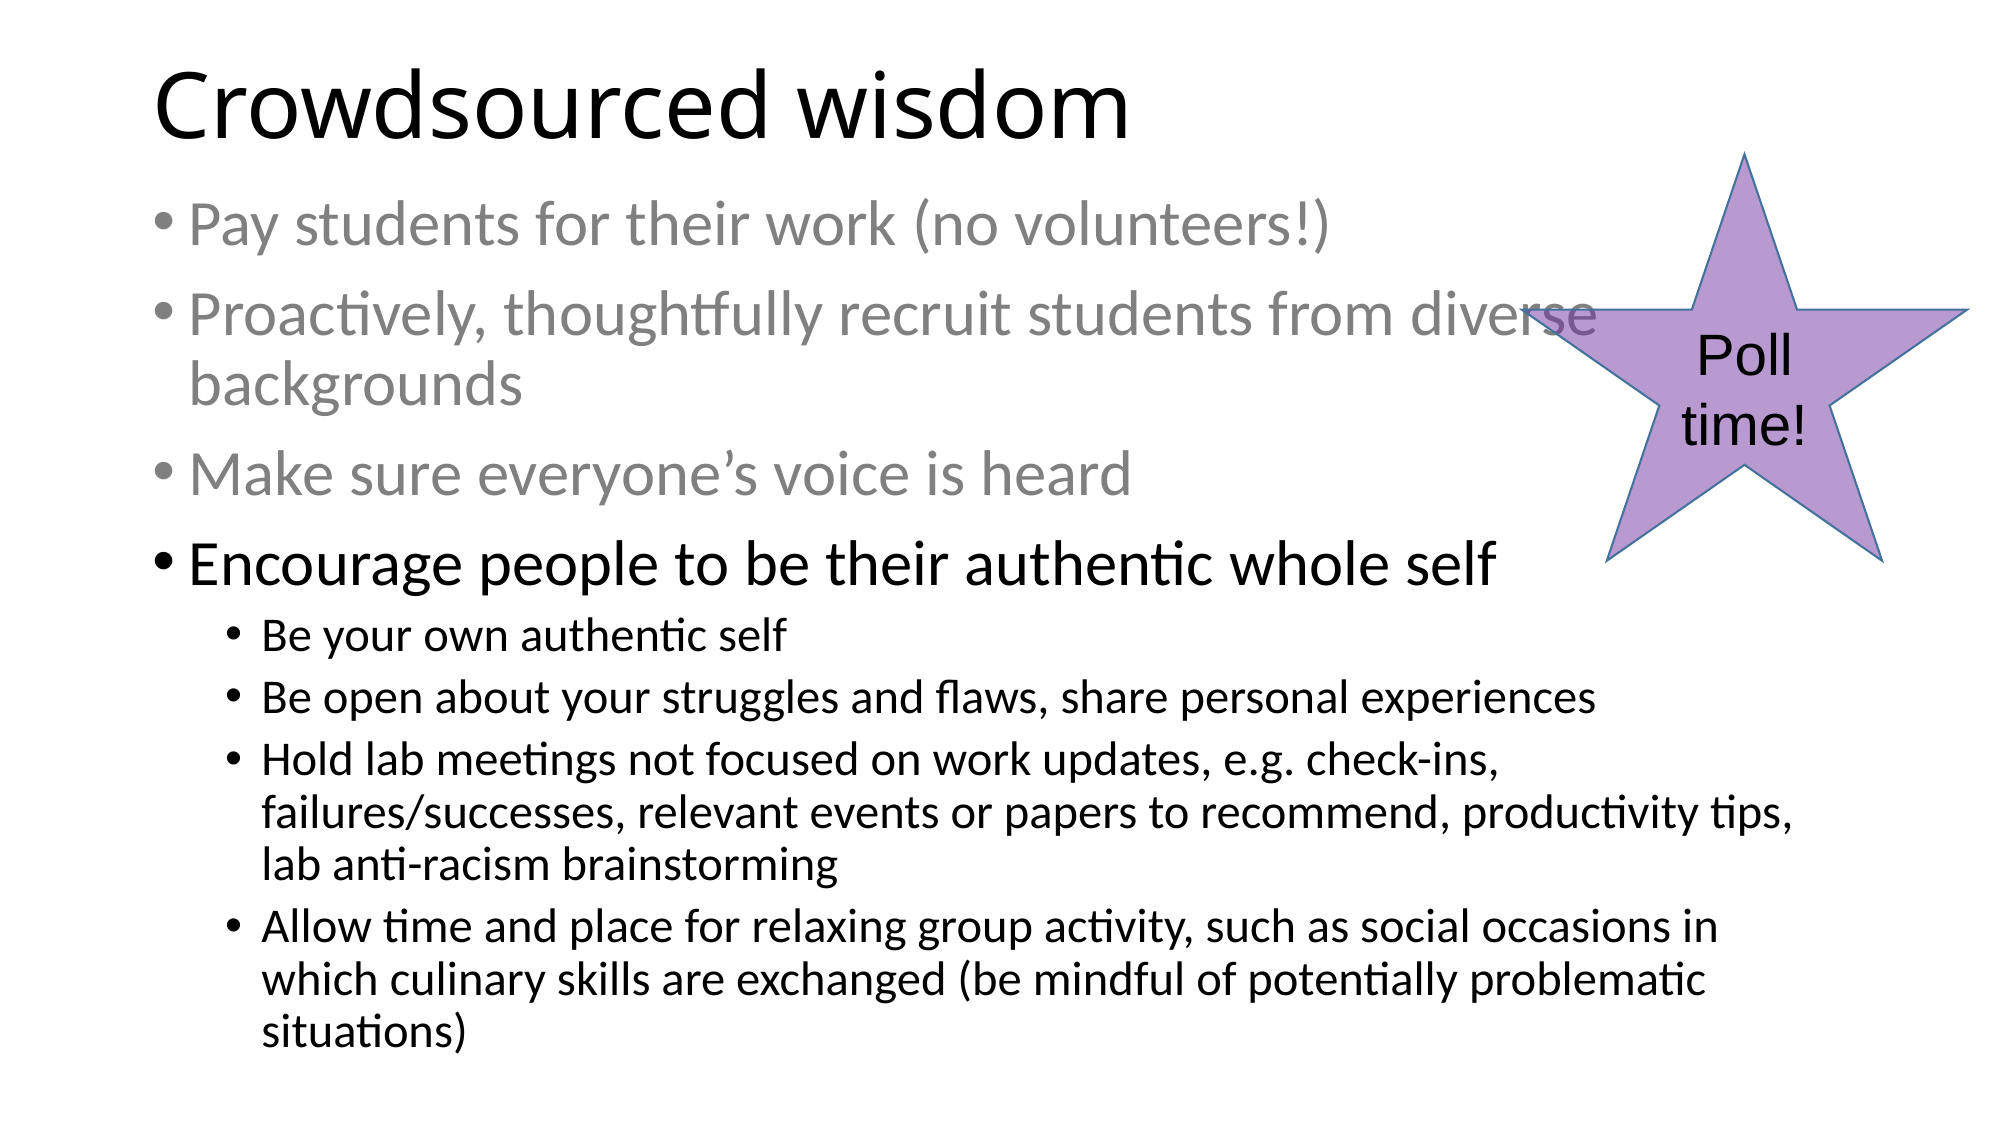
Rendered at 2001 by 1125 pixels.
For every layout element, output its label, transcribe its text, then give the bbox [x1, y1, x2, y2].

list Pay students for their work (no volunteers!) Proactively, thoughtfully recruit students from diverse backgrounds Make sure everyone’s voice is heard Encourage people to be their authentic whole self Be your own authentic self Be open about your struggles and flaws, share personal experiences Hold lab meetings not focused on work updates, e.g. check-ins, failures/successes, relevant events or papers to recommend, productivity tips, lab anti-racism brainstorming Allow time and place for relaxing group activity, such as social occasions in which culinary skills are exchanged (be mindful of potentially problematic situations) [137, 181, 1863, 1073]
text_box Poll time! [1518, 151, 1971, 564]
title Crowdsourced wisdom [137, 0, 1863, 181]
